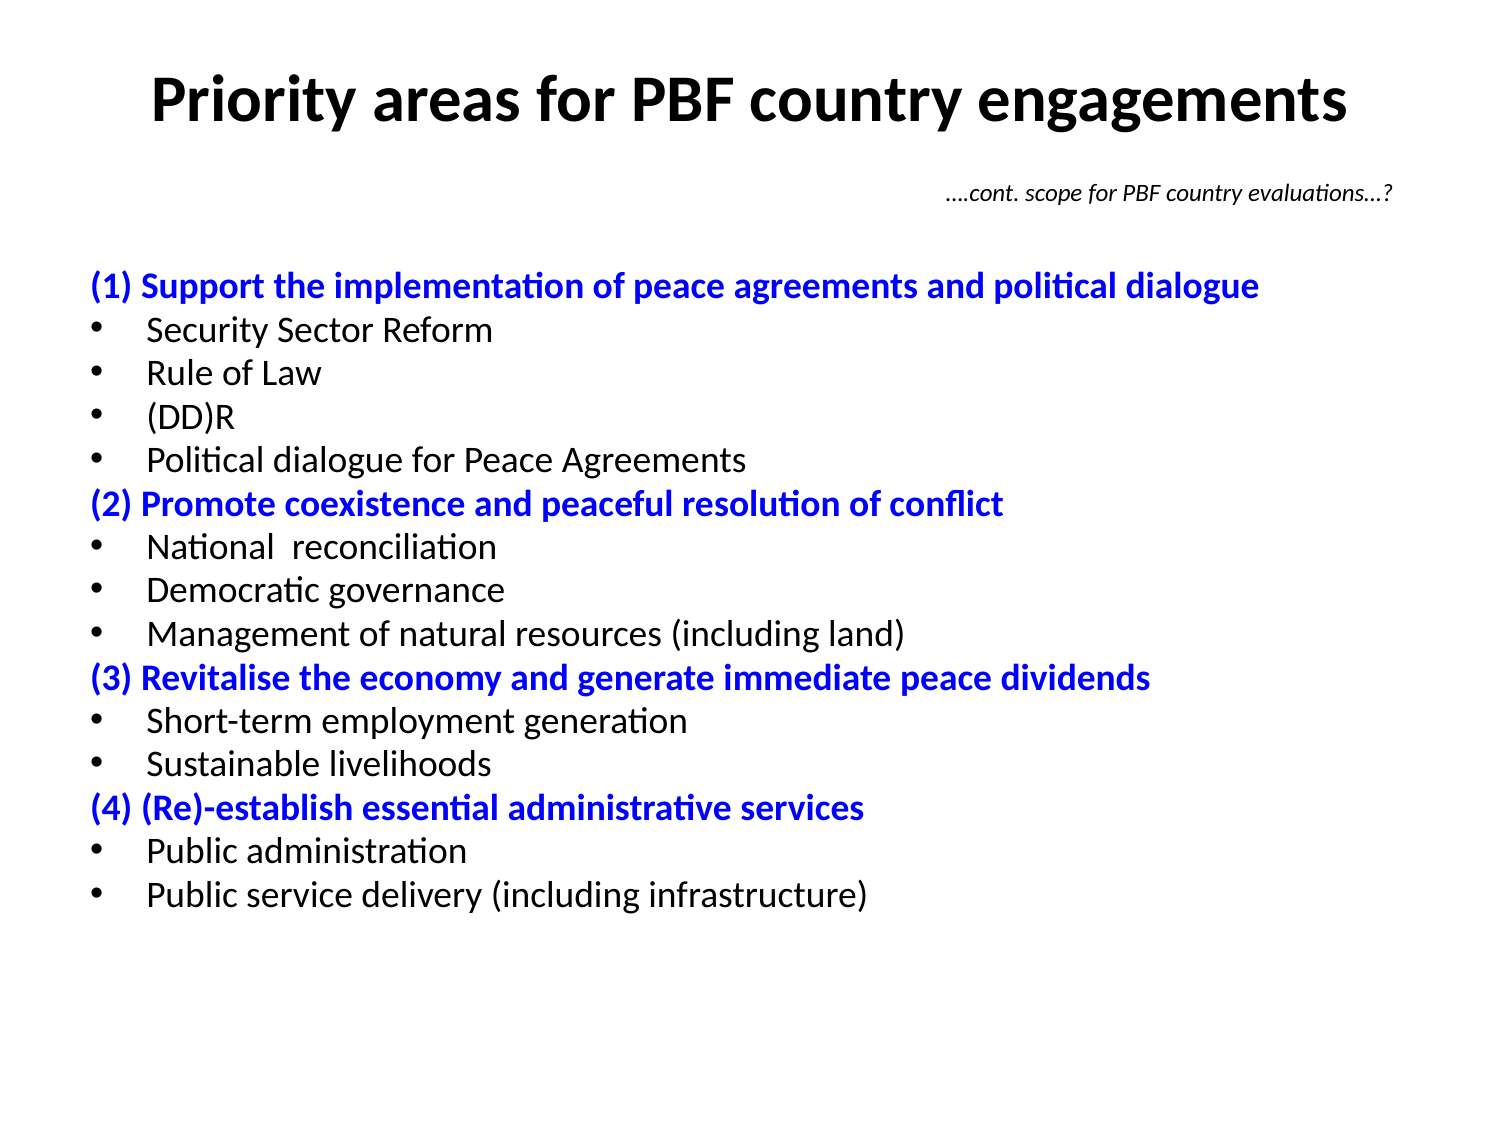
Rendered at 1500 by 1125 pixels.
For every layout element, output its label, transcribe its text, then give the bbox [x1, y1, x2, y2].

list (1) Support the implementation of peace agreements and political dialogue Security Sector Reform Rule of Law (DD)R Political dialogue for Peace Agreements (2) Promote coexistence and peaceful resolution of conflict National reconciliation Democratic governance Management of natural resources (including land) (3) Revitalise the economy and generate immediate peace dividends Short-term employment generation Sustainable livelihoods (4) (Re)-establish essential administrative services Public administration Public service delivery (including infrastructure) [74, 262, 1426, 1006]
title Priority areas for PBF country engagements ….cont. scope for PBF country evaluations…? [74, 44, 1426, 226]
